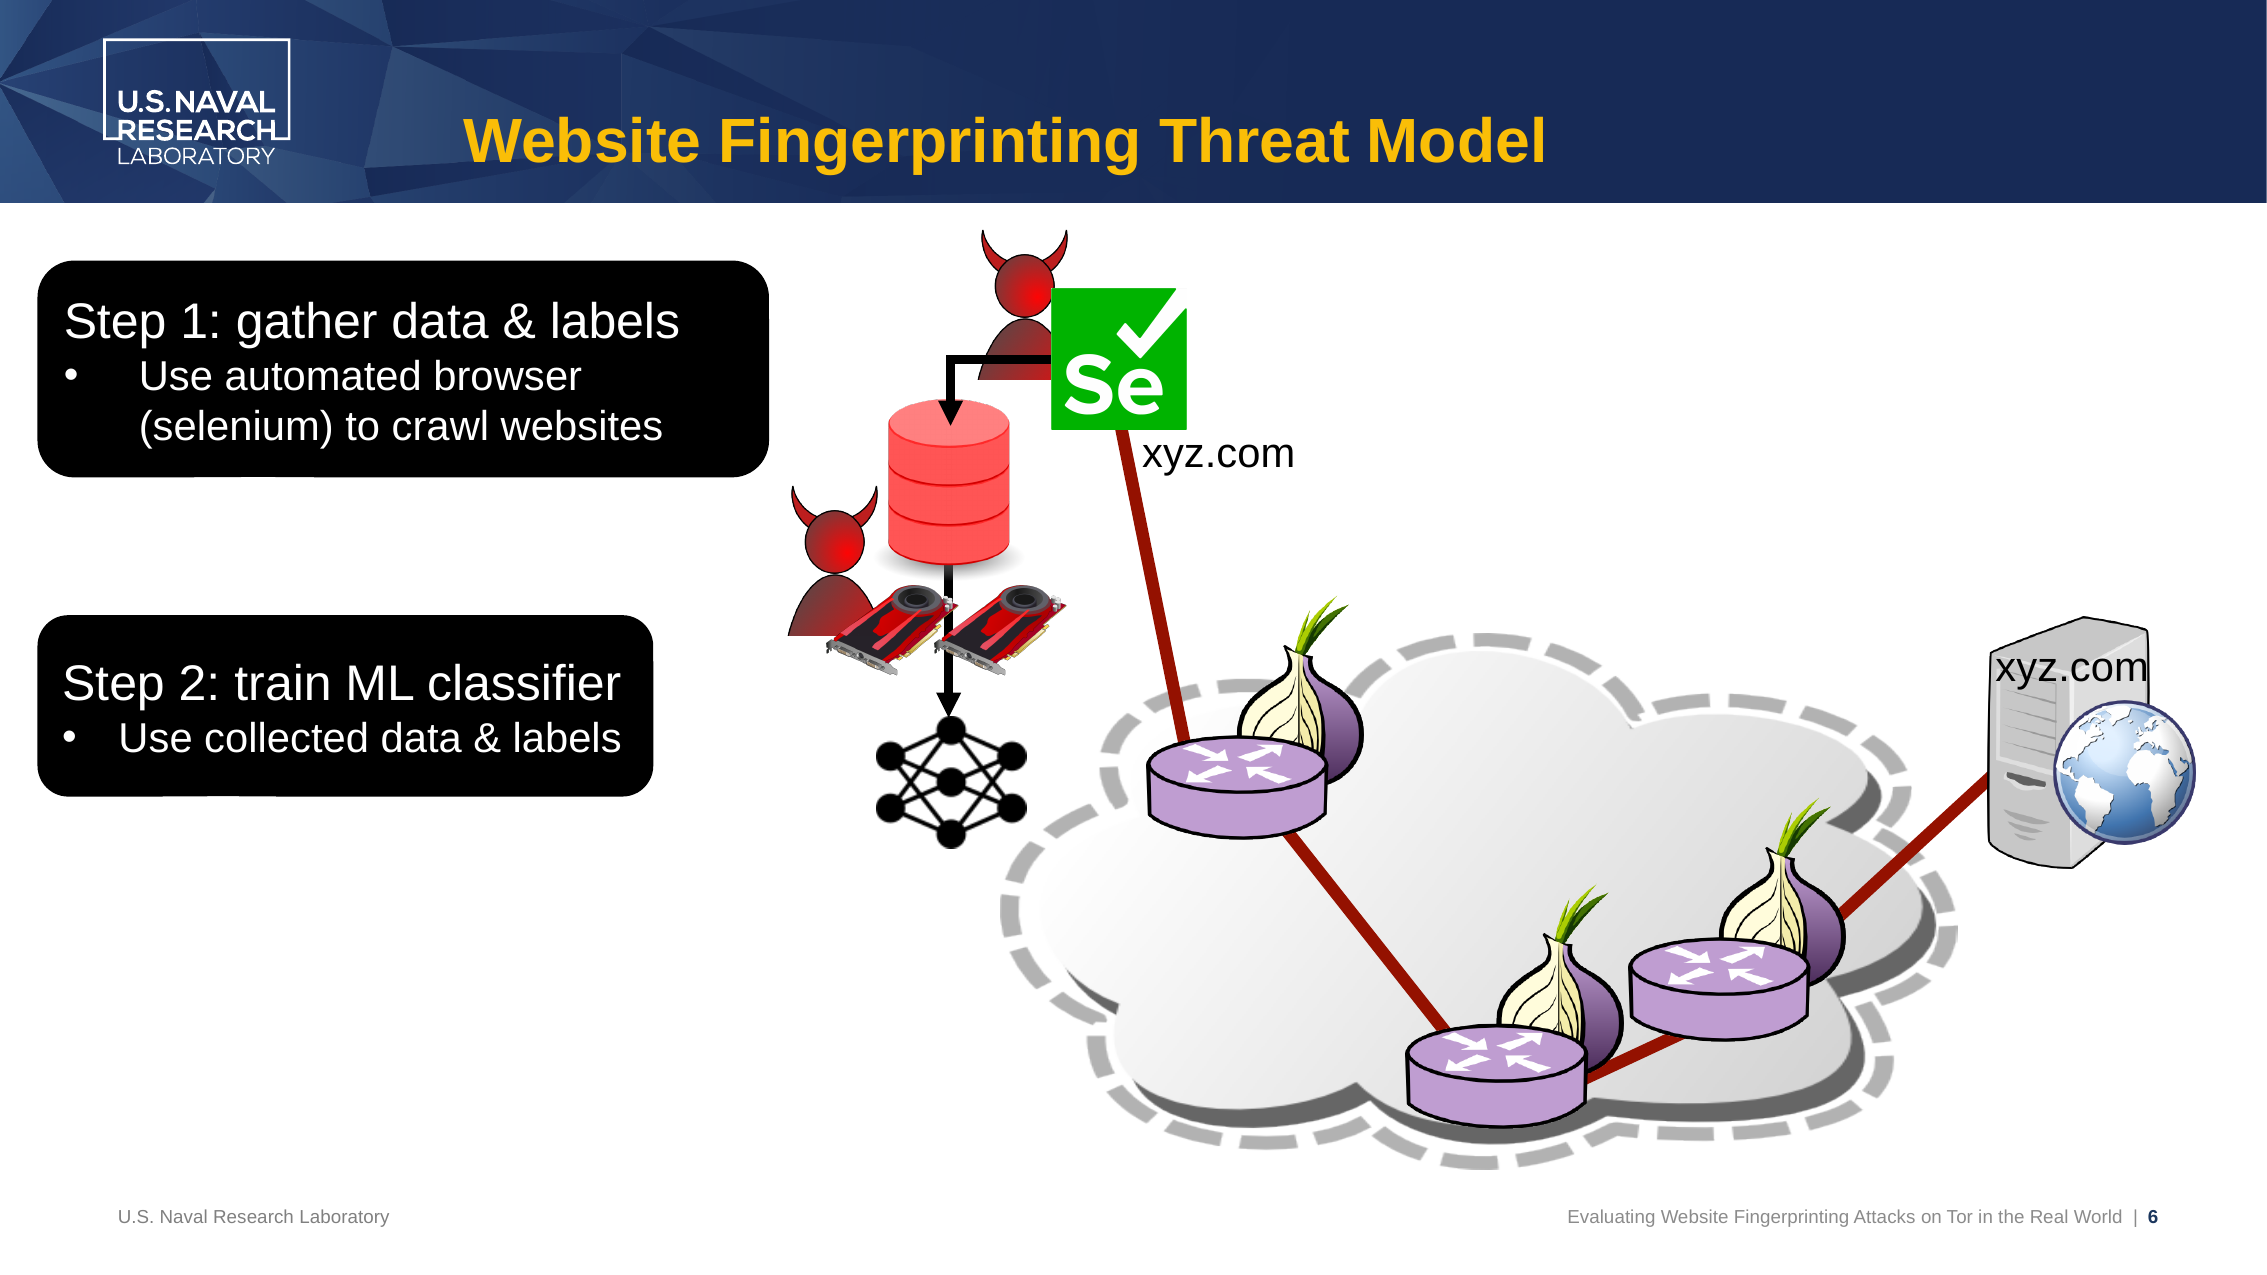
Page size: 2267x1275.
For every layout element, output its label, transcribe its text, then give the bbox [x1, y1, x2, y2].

picture [780, 399, 1958, 1170]
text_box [1755, 765, 2004, 994]
footer U.S. Naval Research Laboratory [103, 1181, 868, 1250]
picture [1986, 616, 2196, 869]
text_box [1119, 420, 1193, 785]
slide_number Evaluating Website Fingerprinting Attacks on Tor in the Real World | 6 [1255, 1181, 2159, 1250]
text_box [1275, 817, 1463, 1054]
picture [970, 226, 1187, 430]
text_box xyz.com [1187, 418, 1311, 484]
text_box Step 2: train ML classifier Use collected data & labels [37, 615, 654, 797]
picture [0, 0, 2267, 203]
title Website Fingerprinting Threat Model [463, 104, 2113, 180]
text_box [1624, 1019, 1712, 1094]
text_box xyz.com [1980, 632, 1986, 697]
text_box Step 1: gather data & labels Use automated browser (selenium) to crawl websites [37, 260, 770, 478]
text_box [950, 359, 1051, 426]
